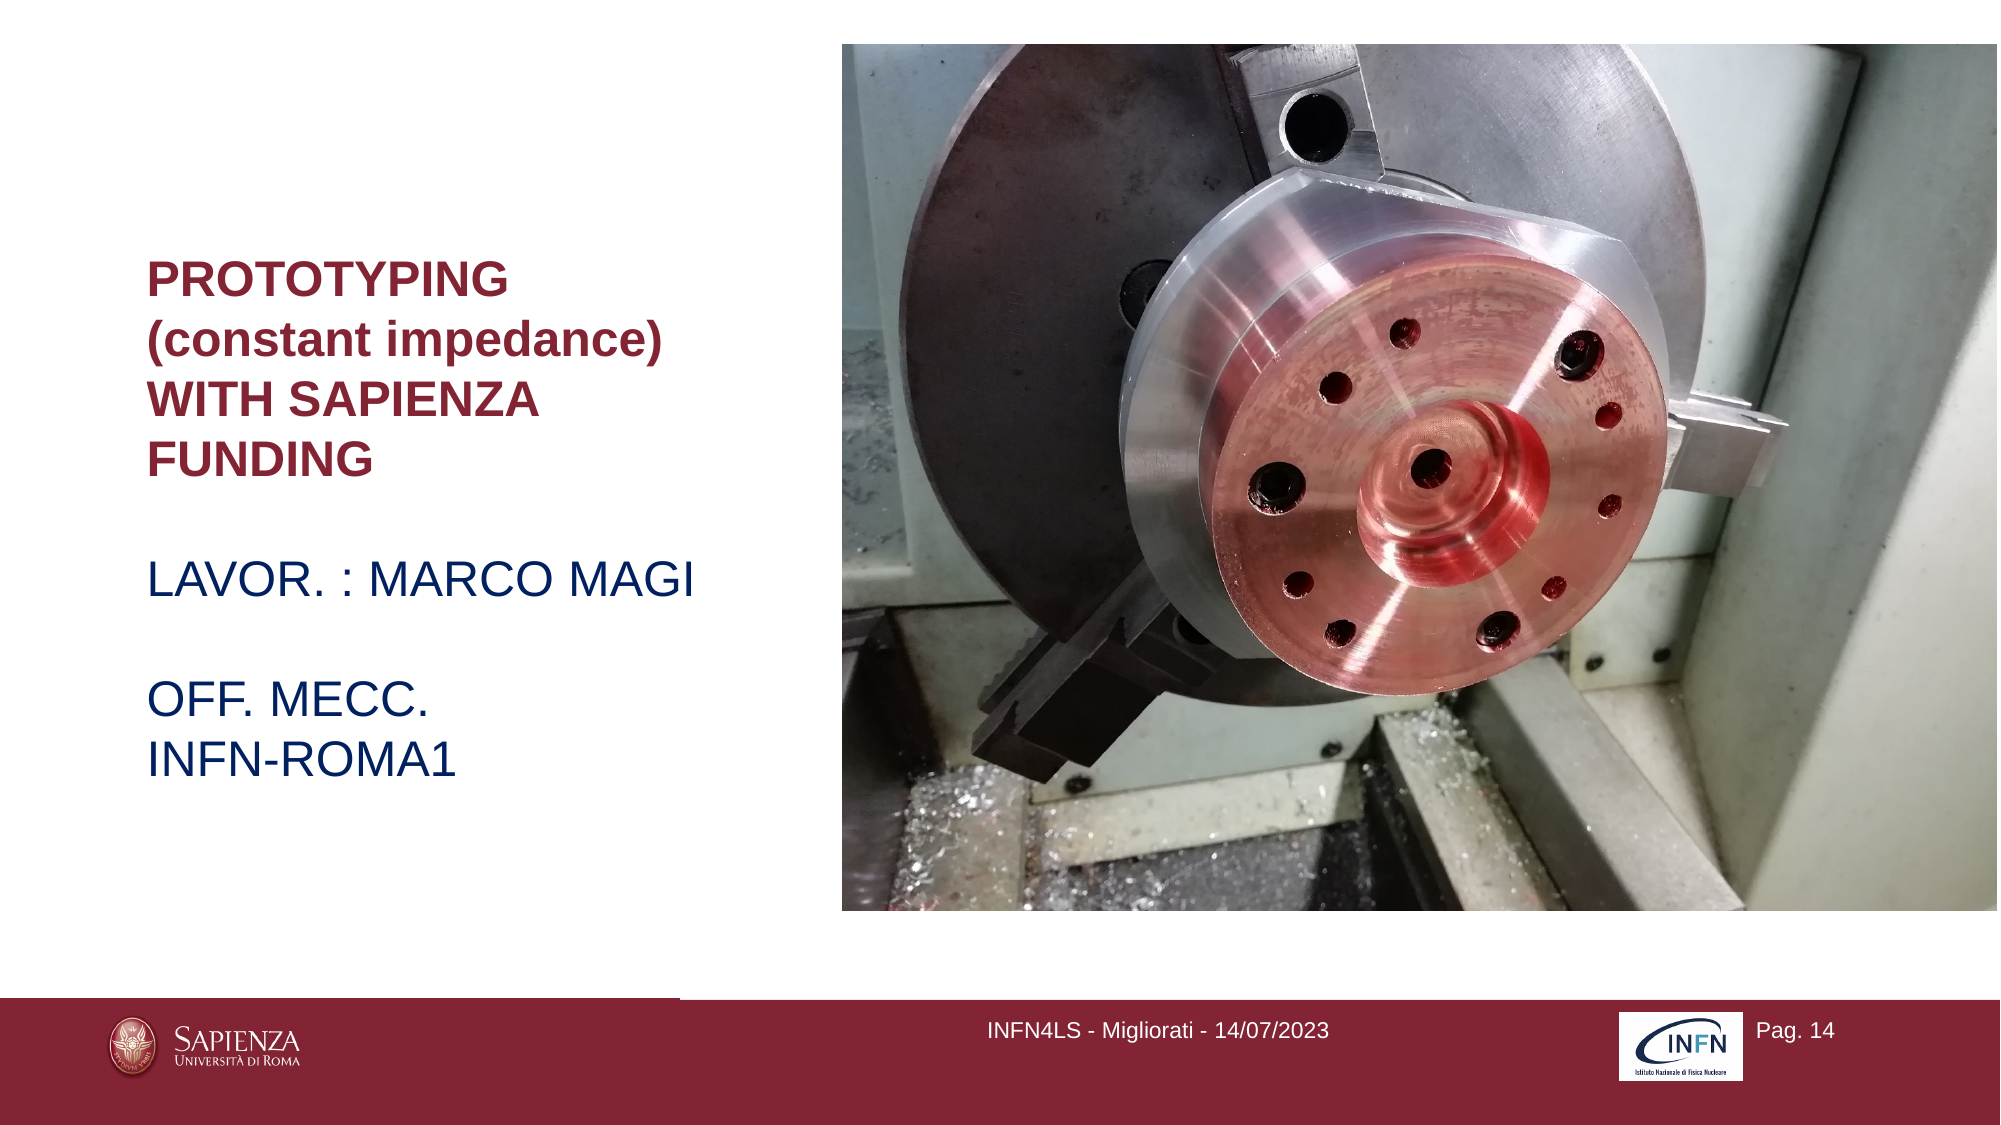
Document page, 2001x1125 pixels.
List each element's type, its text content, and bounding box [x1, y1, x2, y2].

slide_number Pag. 14 [1433, 1008, 1851, 1084]
picture [842, 44, 1997, 911]
text_box PROTOTYPING (constant impedance) WITH SAPIENZA FUNDING LAVOR. : MARCO MAGI OFF. MECC. INFN-ROMA1 [131, 239, 746, 794]
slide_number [949, 1008, 1367, 1084]
picture [1619, 1011, 1743, 1081]
picture [0, 998, 680, 1085]
